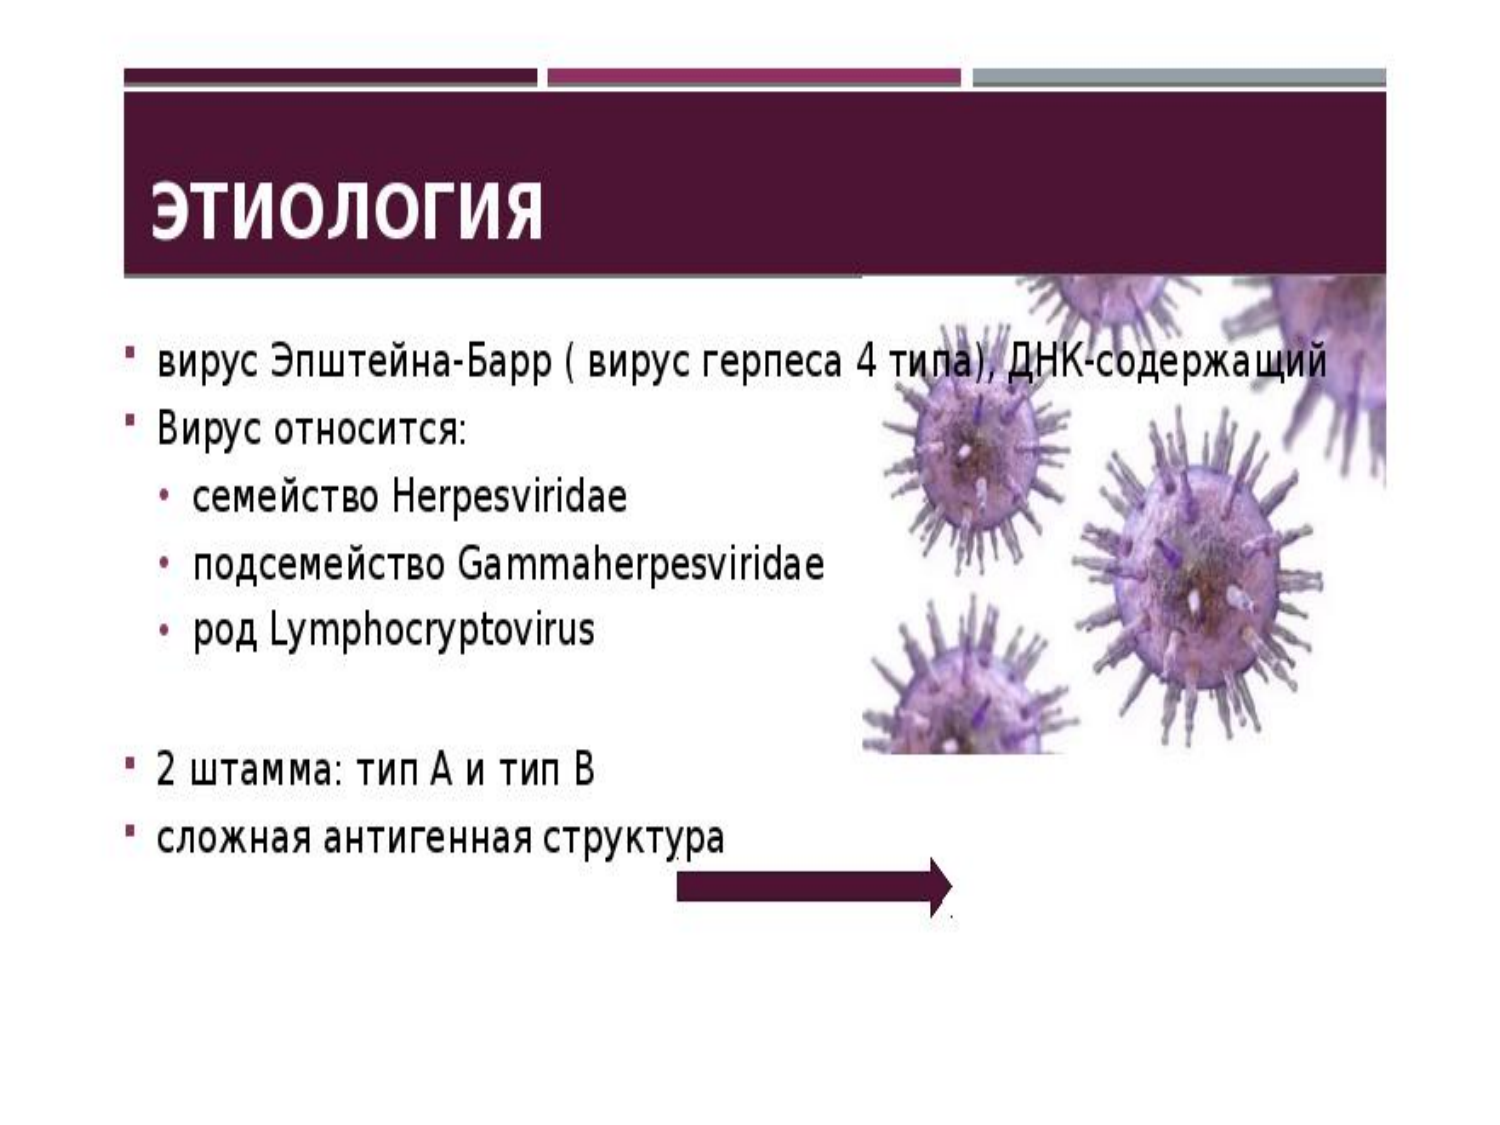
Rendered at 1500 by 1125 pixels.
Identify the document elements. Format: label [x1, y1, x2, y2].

list [74, 0, 1436, 1047]
